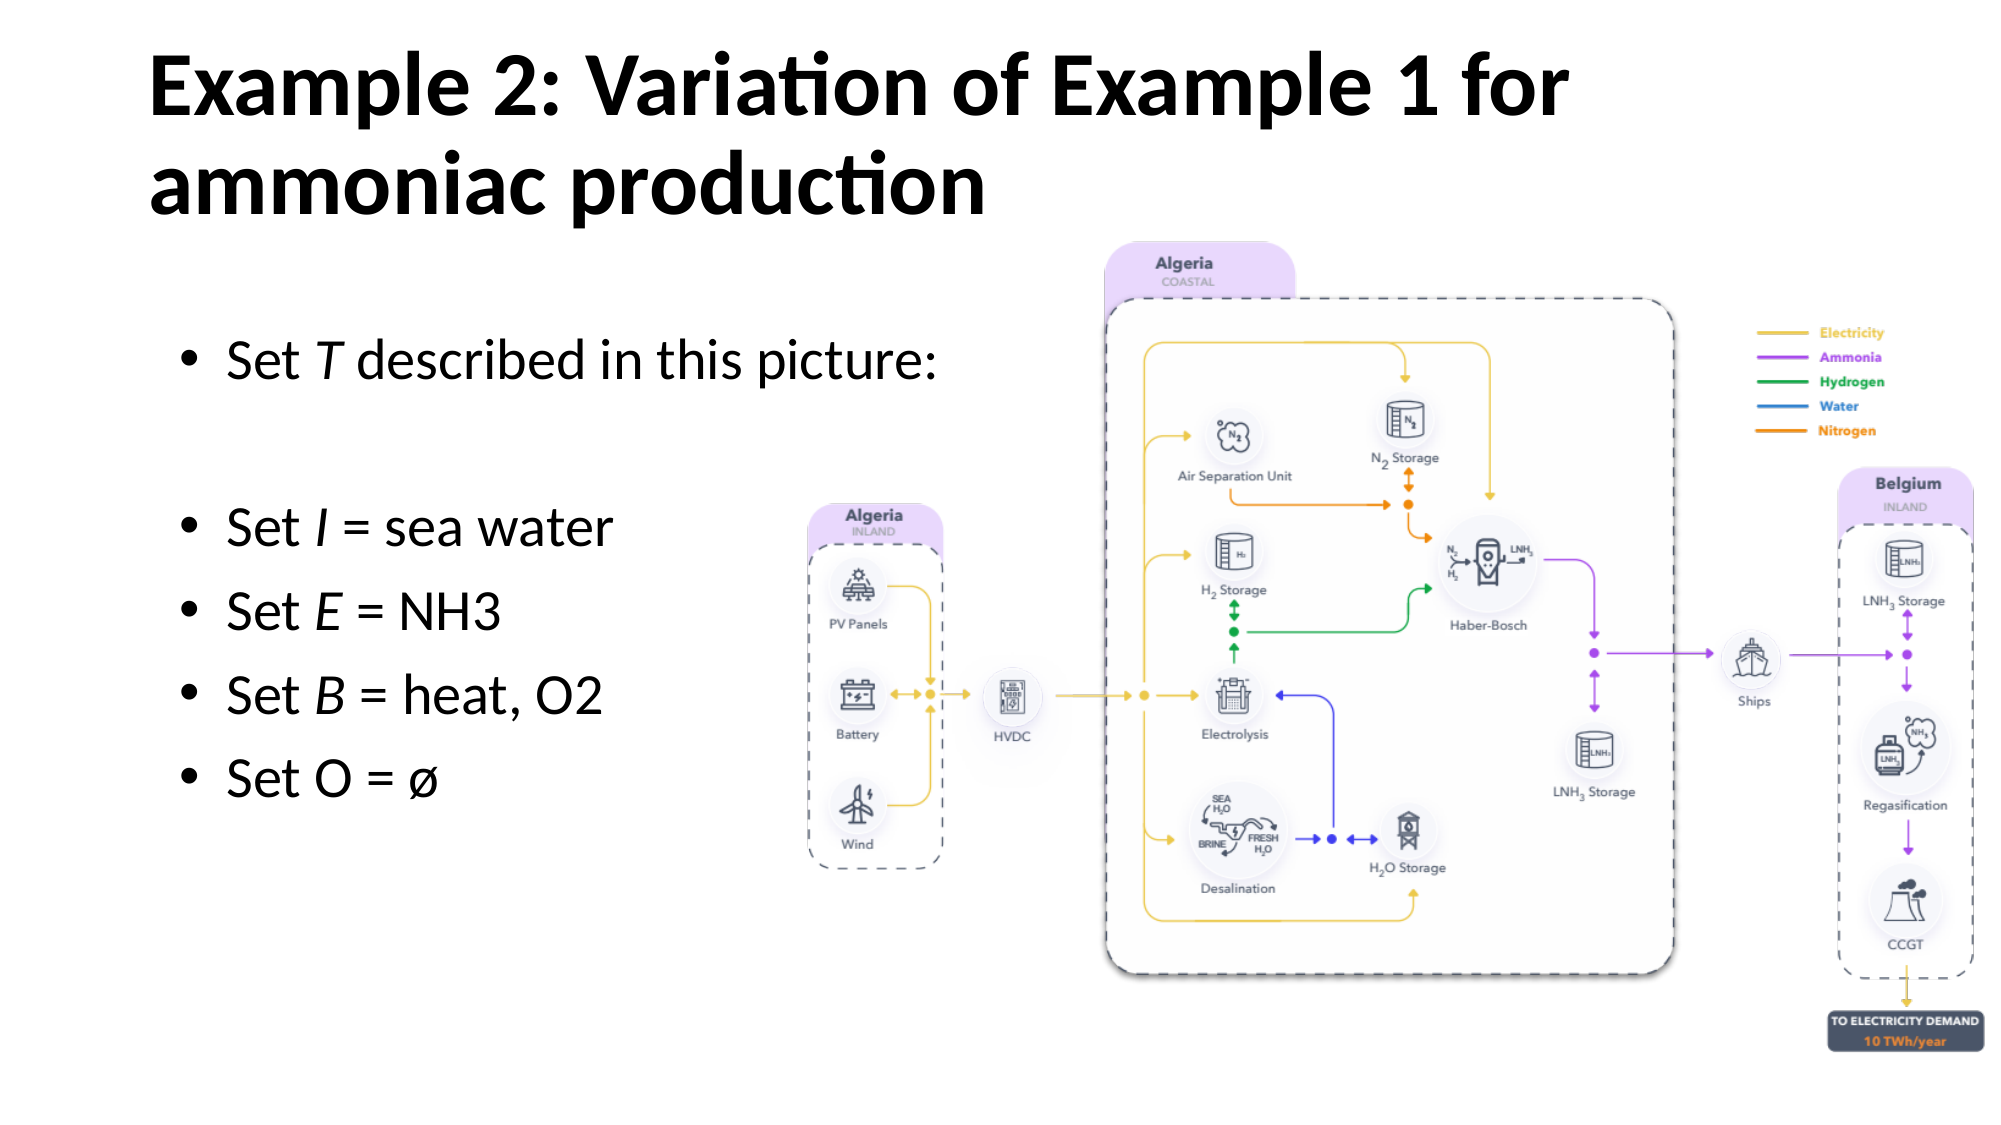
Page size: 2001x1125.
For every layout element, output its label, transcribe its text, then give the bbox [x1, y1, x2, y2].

title Example 2: Variation of Example 1 for ammoniac production [133, 26, 1859, 245]
picture [787, 226, 2000, 1066]
list Set T described in this picture: Set I = sea water Set E = NH3 Set B = heat, O2 Set O = ø [164, 321, 787, 941]
